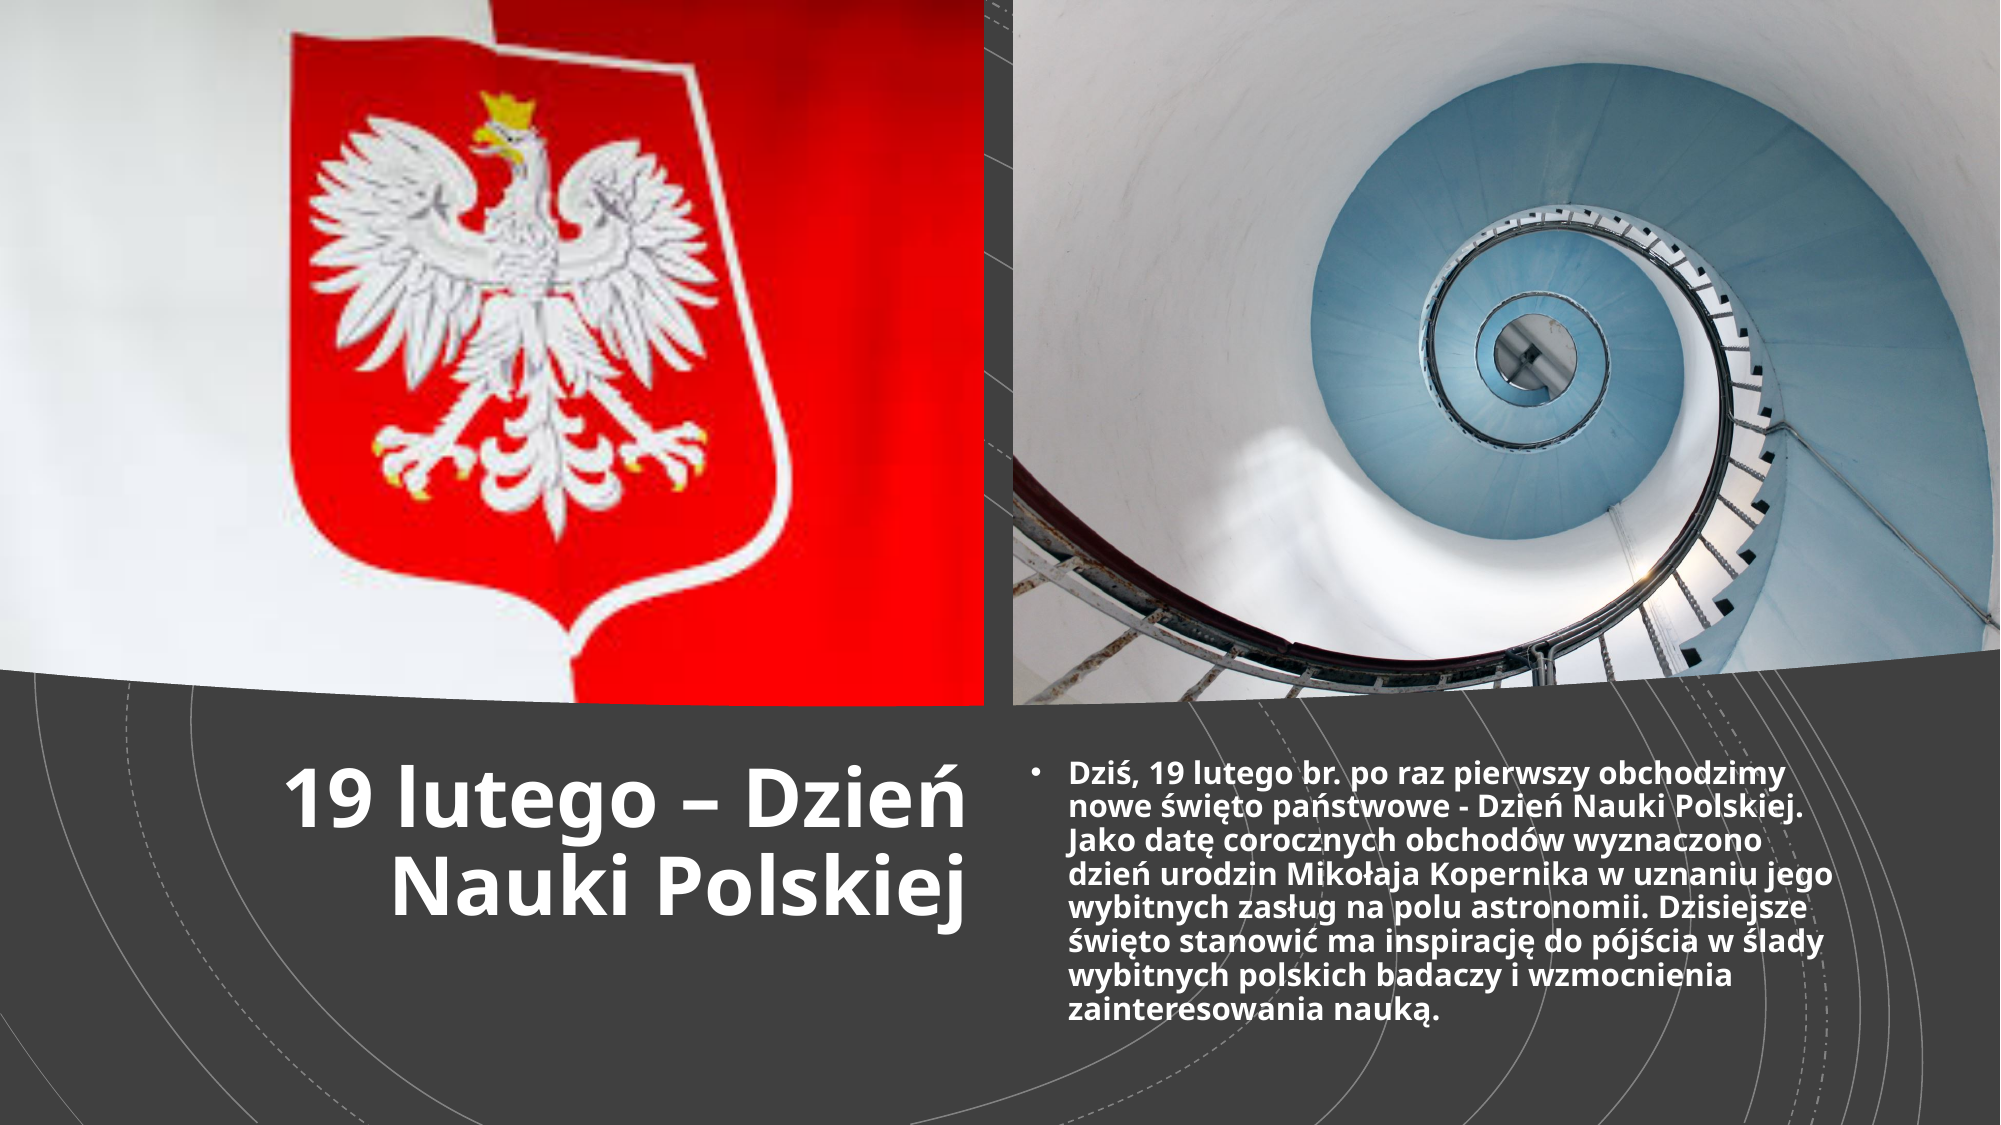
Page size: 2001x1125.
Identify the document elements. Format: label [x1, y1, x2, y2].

picture [1013, 0, 2000, 706]
picture [0, 0, 984, 707]
text_box [0, 0, 1999, 1125]
